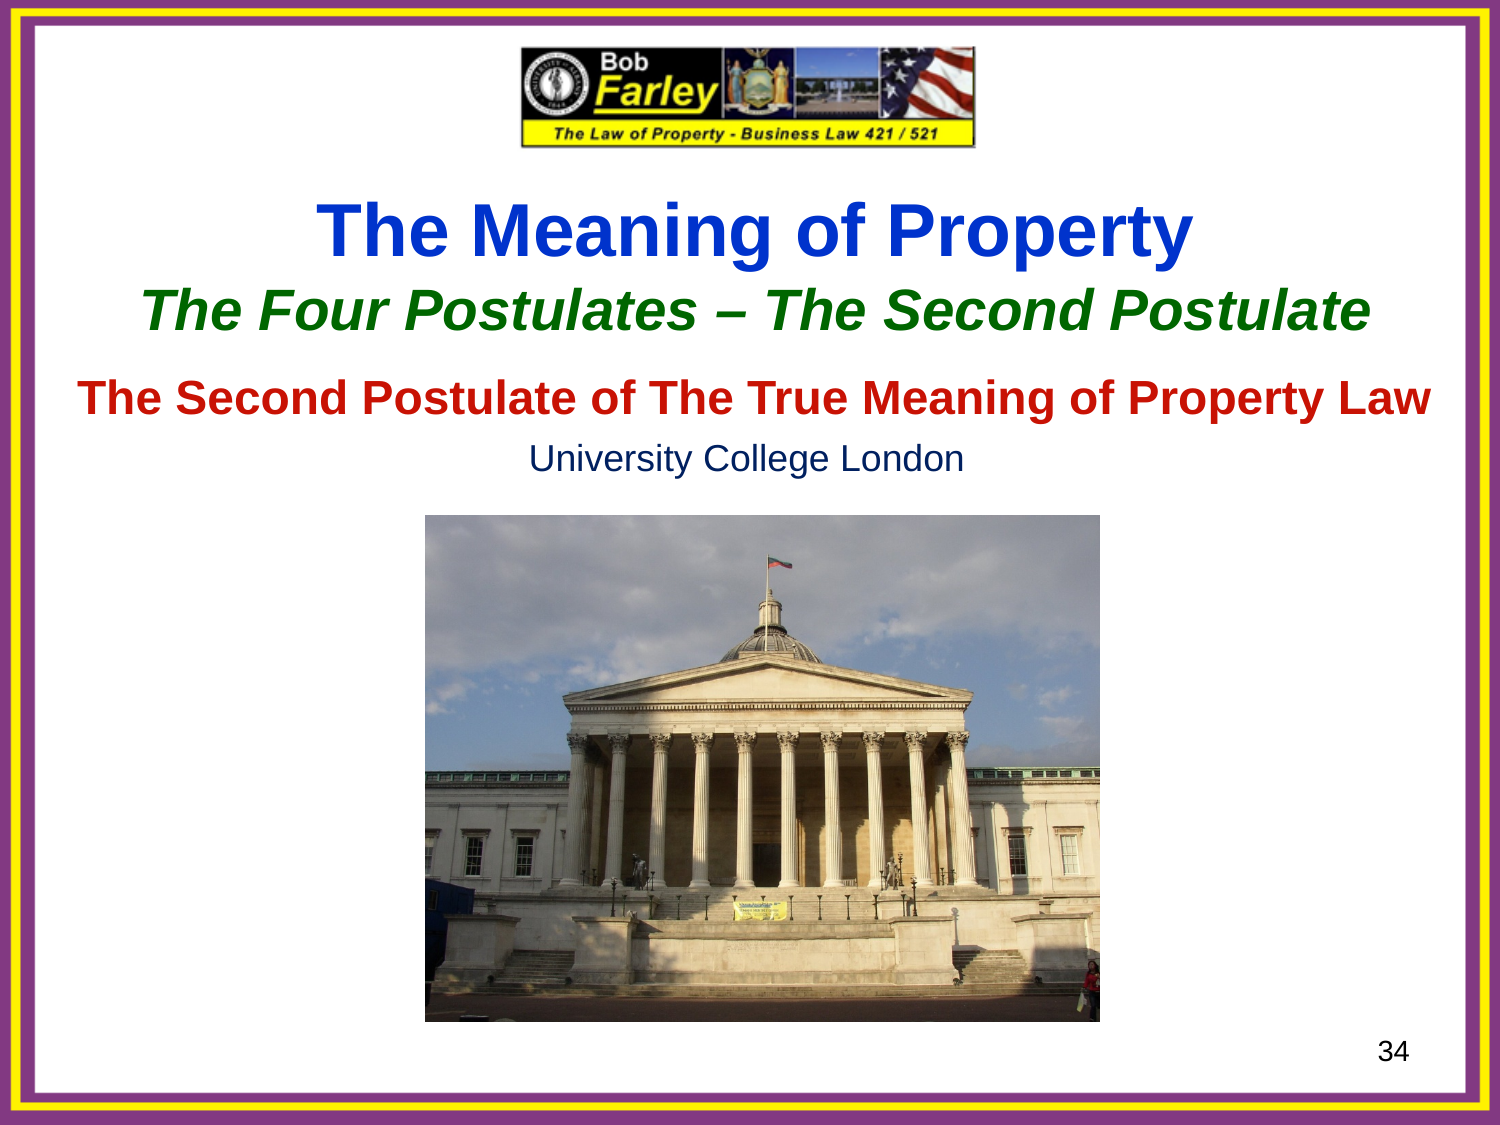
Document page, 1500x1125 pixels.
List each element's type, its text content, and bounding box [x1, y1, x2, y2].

picture [0, 0, 1500, 1125]
slide_number 34 [1074, 1024, 1426, 1103]
text_box The Meaning of Property The Four Postulates – The Second Postulate The Second Postulate of The True Meaning of Property Law University College London [37, 174, 1475, 1025]
